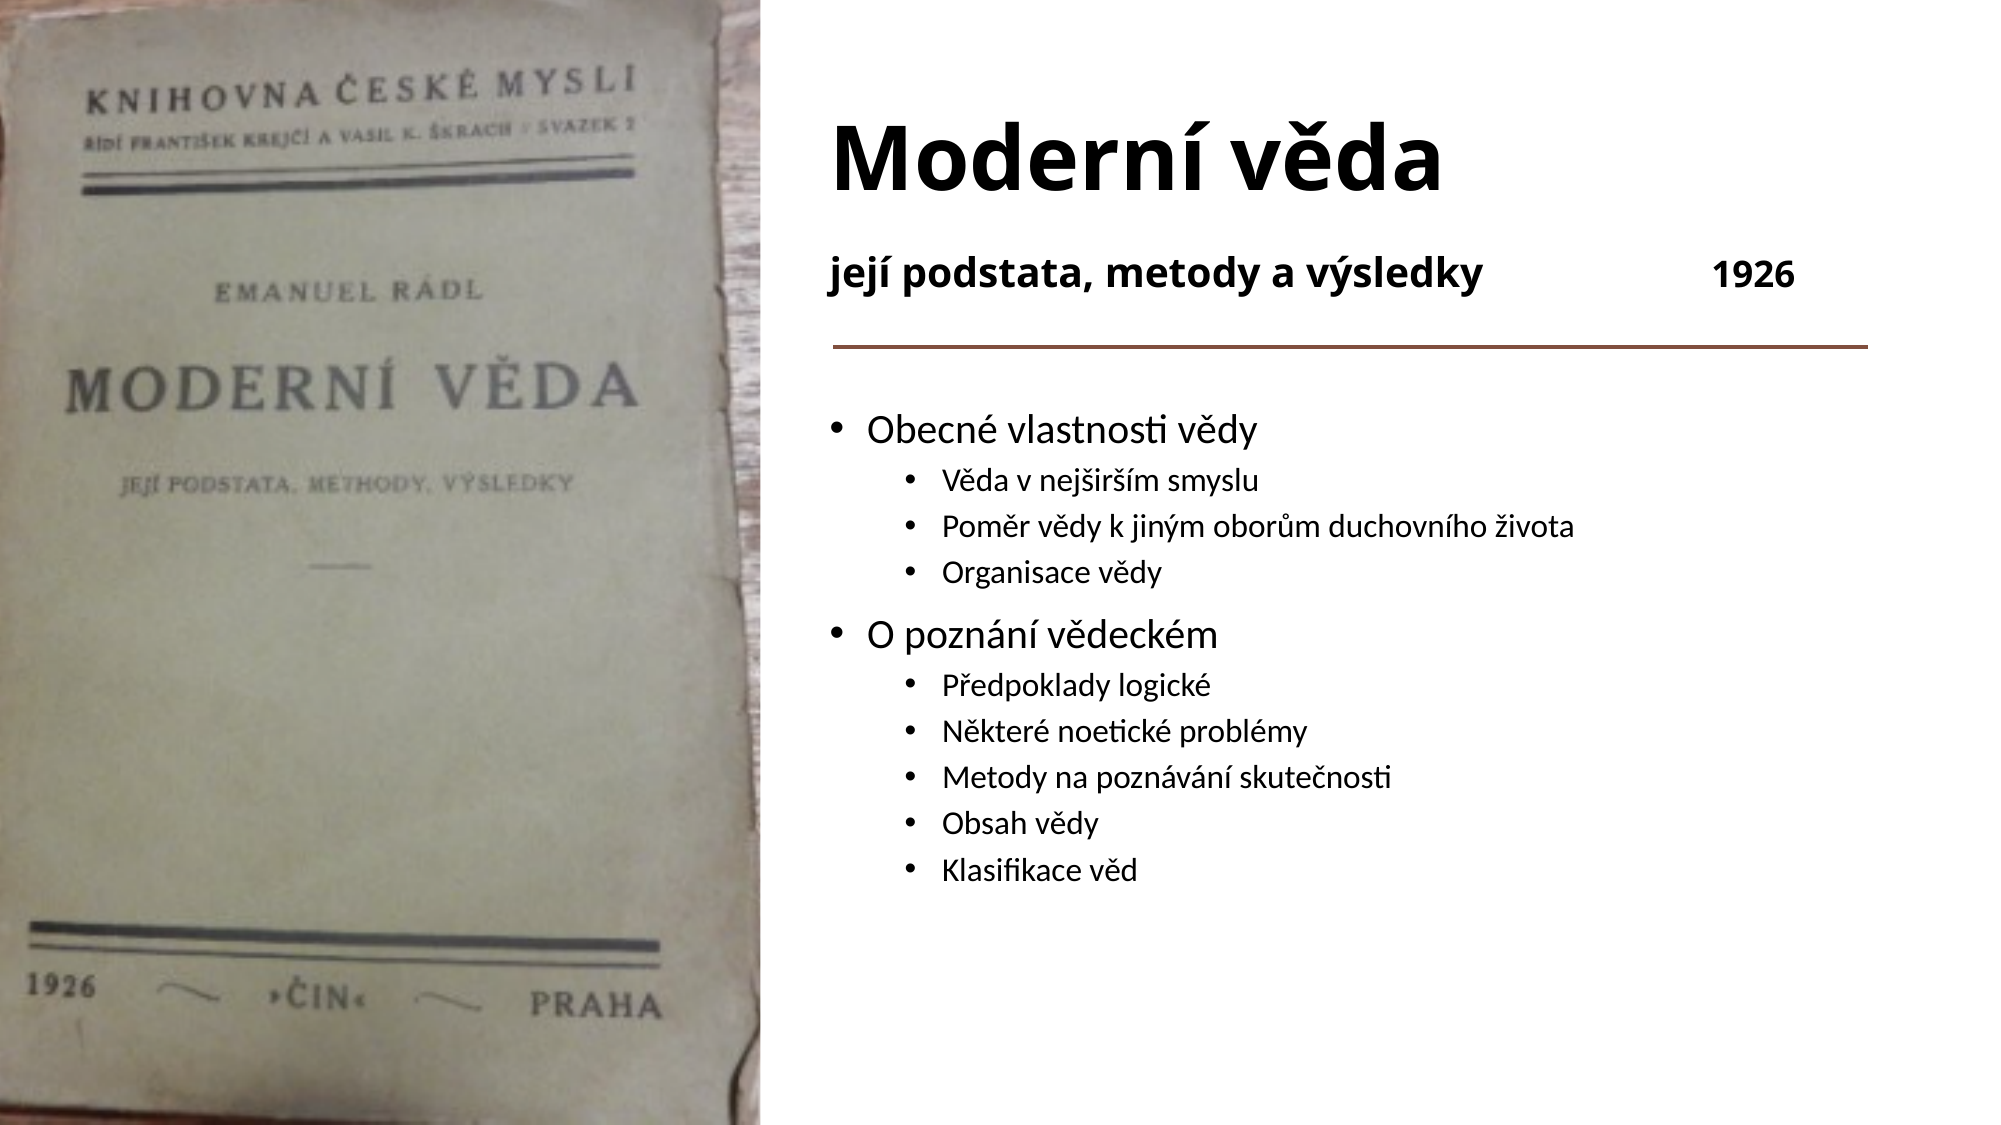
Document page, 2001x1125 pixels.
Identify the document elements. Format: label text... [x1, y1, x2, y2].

picture [0, 0, 761, 1125]
list Obecné vlastnosti vědy Věda v nejširším smyslu Poměr vědy k jiným oborům duchovního života Organisace vědy O poznání vědeckém Předpoklady logické Některé noetické problémy Metody na poznávání skutečnosti Obsah vědy Klasifikace věd [814, 399, 1895, 1021]
title Moderní věda její podstata, metody a výsledky 1926 [814, 103, 1895, 315]
